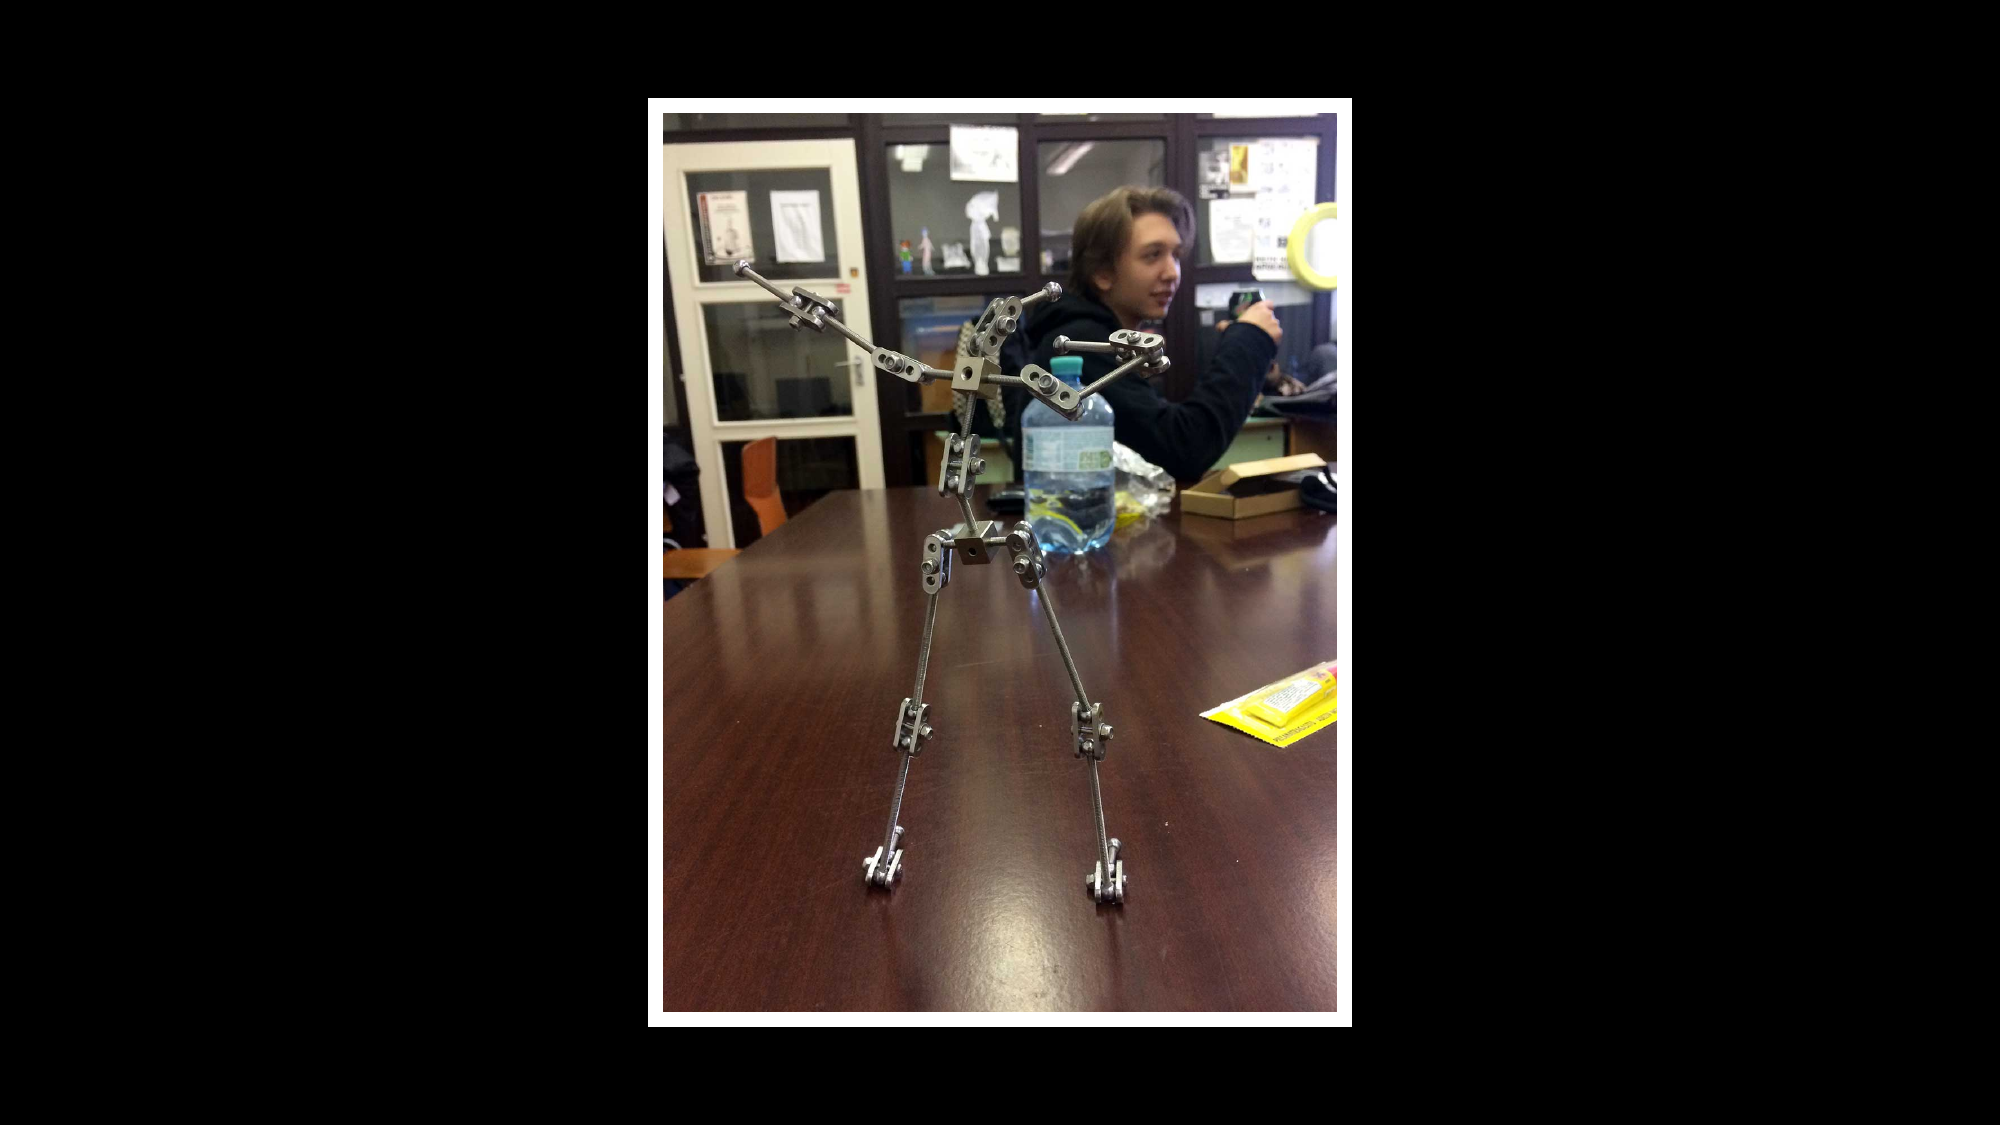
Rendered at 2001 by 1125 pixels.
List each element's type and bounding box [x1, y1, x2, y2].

picture [662, 112, 1338, 1013]
